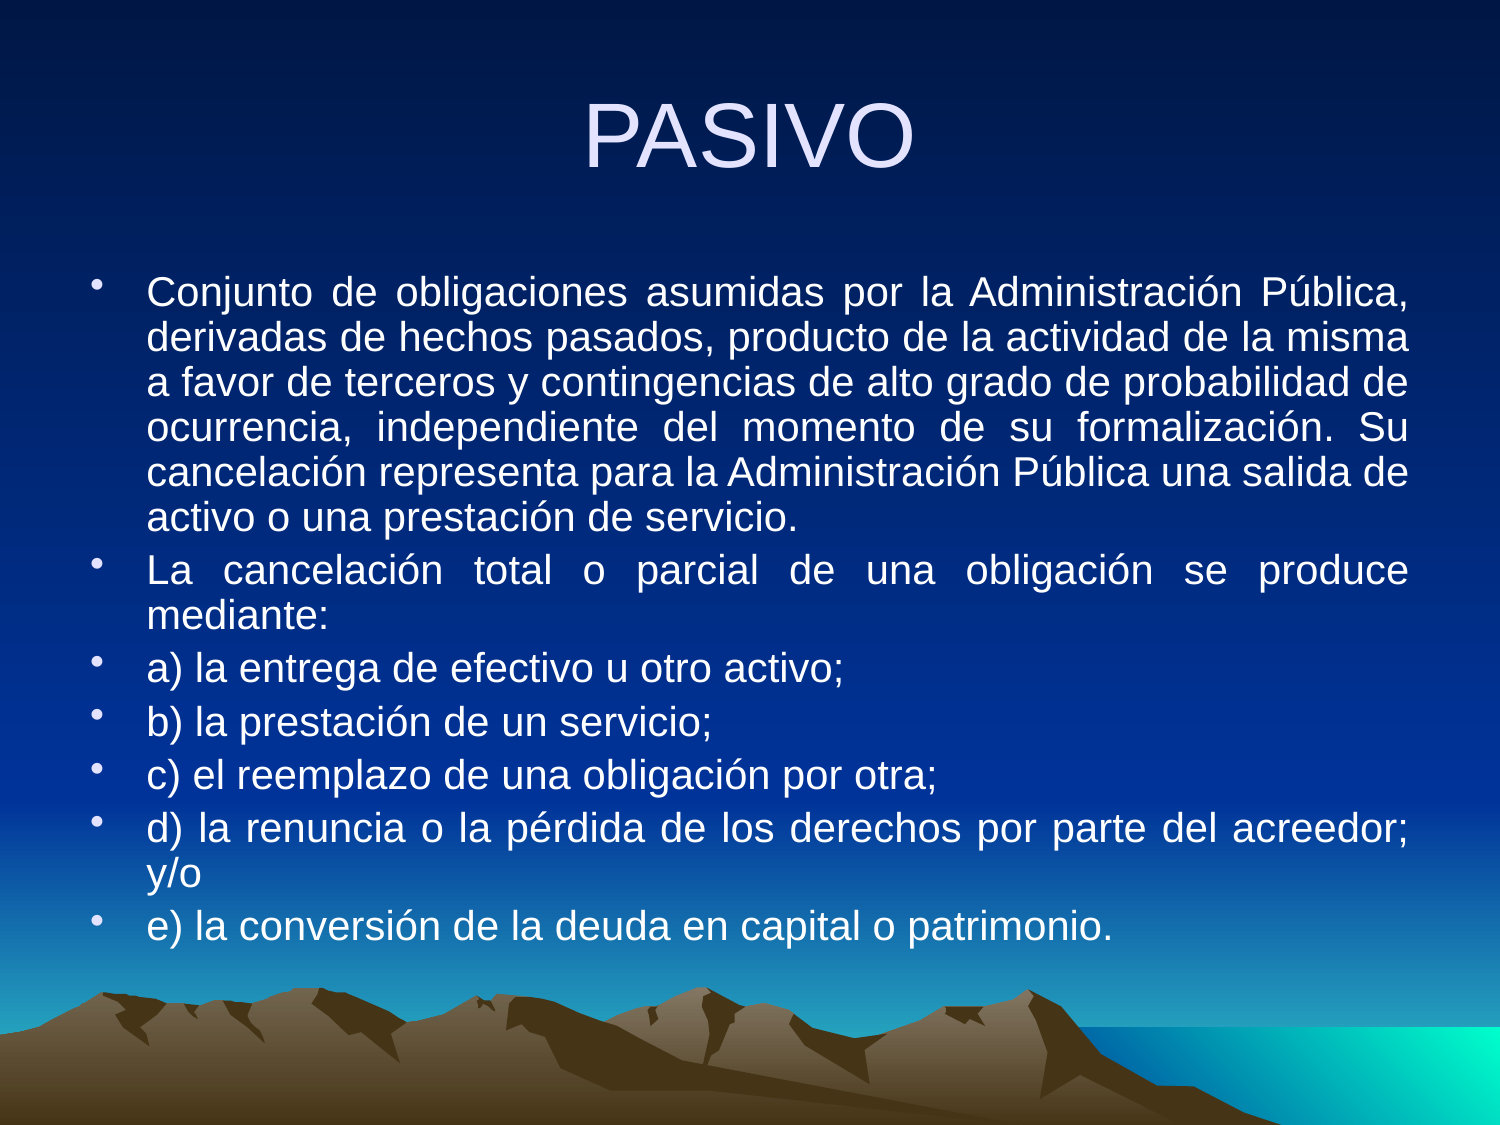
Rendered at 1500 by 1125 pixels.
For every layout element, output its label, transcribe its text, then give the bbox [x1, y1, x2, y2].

title PASIVO [75, 37, 1425, 225]
list Conjunto de obligaciones asumidas por la Administración Pública, derivadas de hechos pasados, producto de la actividad de la misma a favor de terceros y contingencias de alto grado de probabilidad de ocurrencia, independiente del momento de su formalización. Su cancelación representa para la Administración Pública una salida de activo o una prestación de servicio. La cancelación total o parcial de una obligación se produce mediante: a) la entrega de efectivo u otro activo; b) la prestación de un servicio; c) el reemplazo de una obligación por otra; d) la renuncia o la pérdida de los derechos por parte del acreedor; y/o e) la conversión de la deuda en capital o patrimonio. [75, 262, 1425, 1000]
